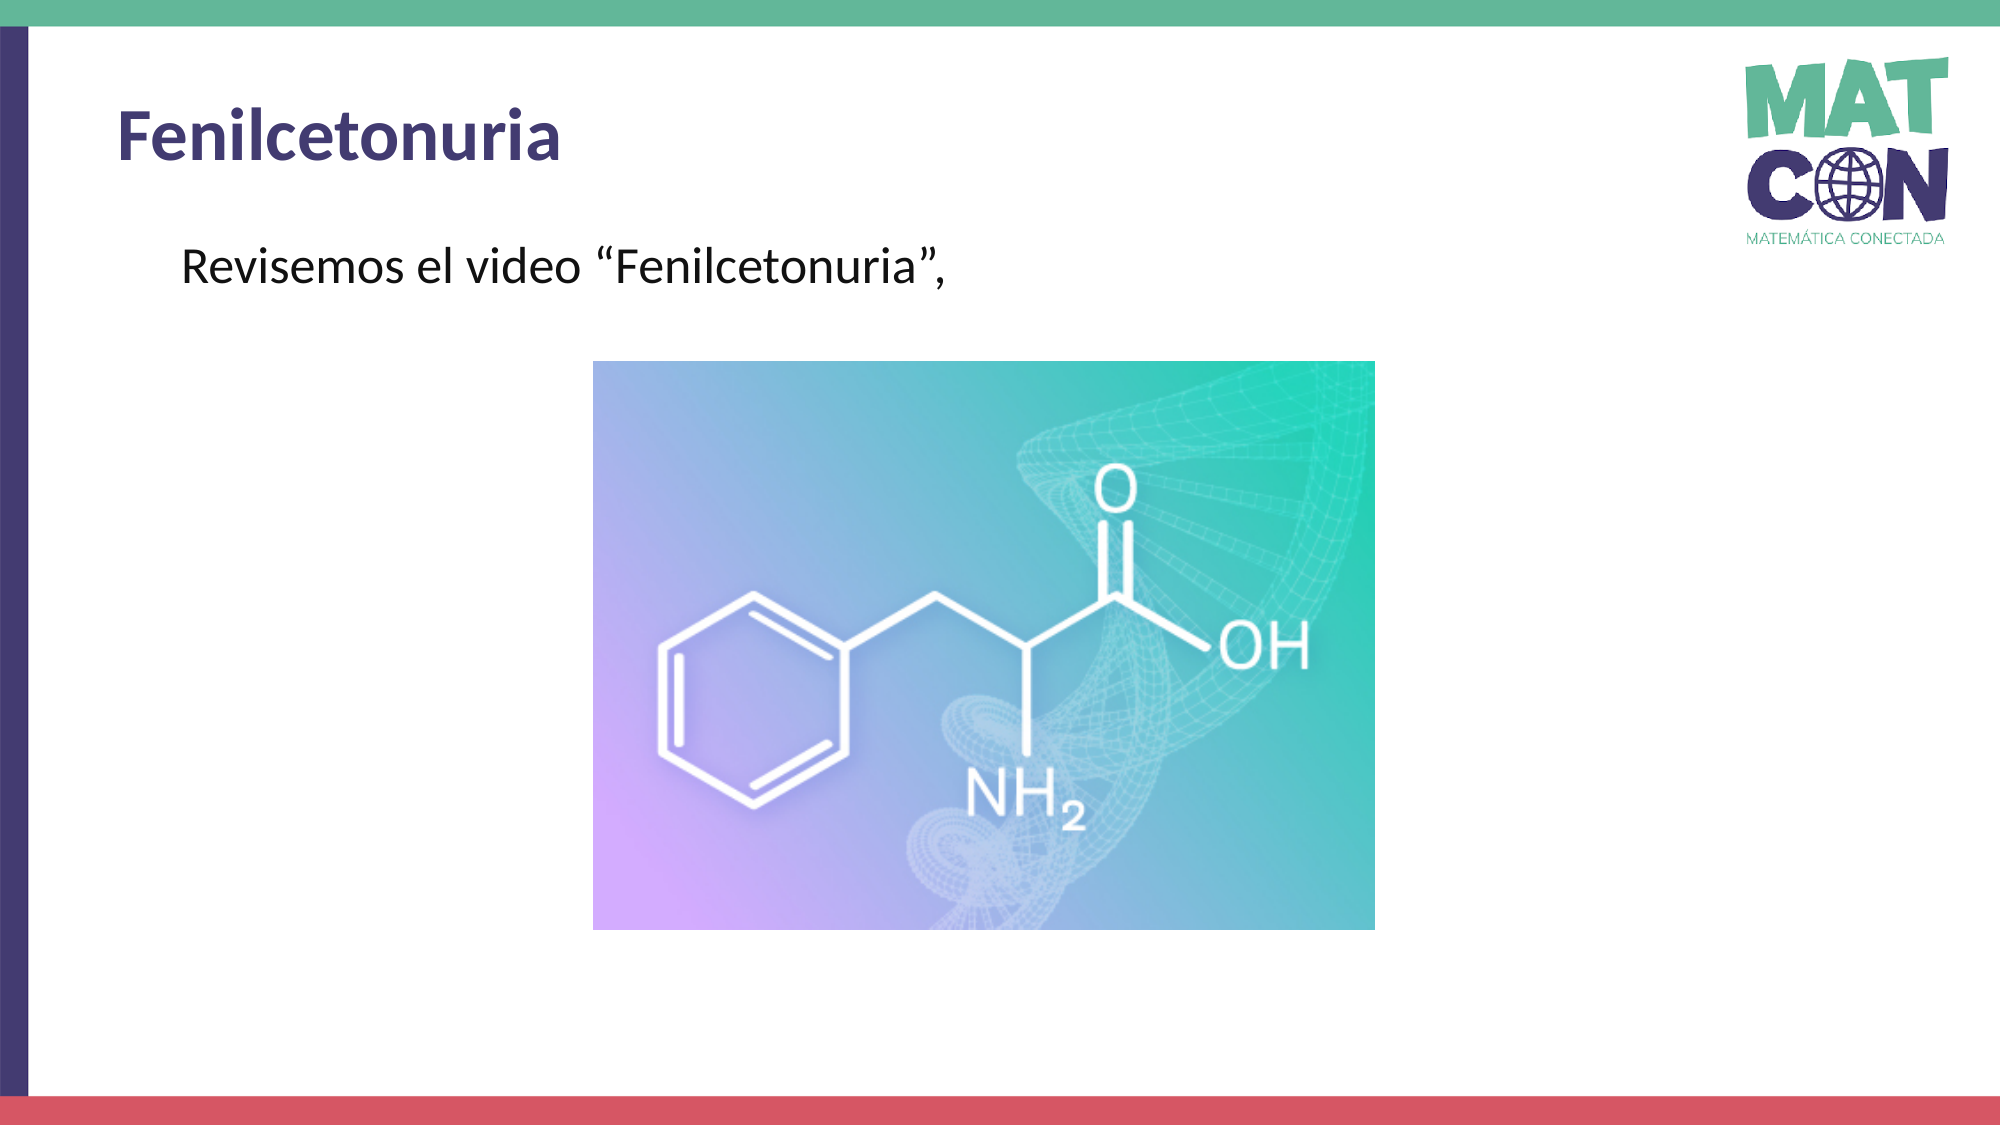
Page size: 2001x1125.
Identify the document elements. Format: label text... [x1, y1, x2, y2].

text_box Revisemos el video “Fenilcetonuria”, [166, 216, 1203, 309]
picture [0, 0, 2000, 1125]
text_box Fenilcetonuria [102, 70, 1898, 191]
